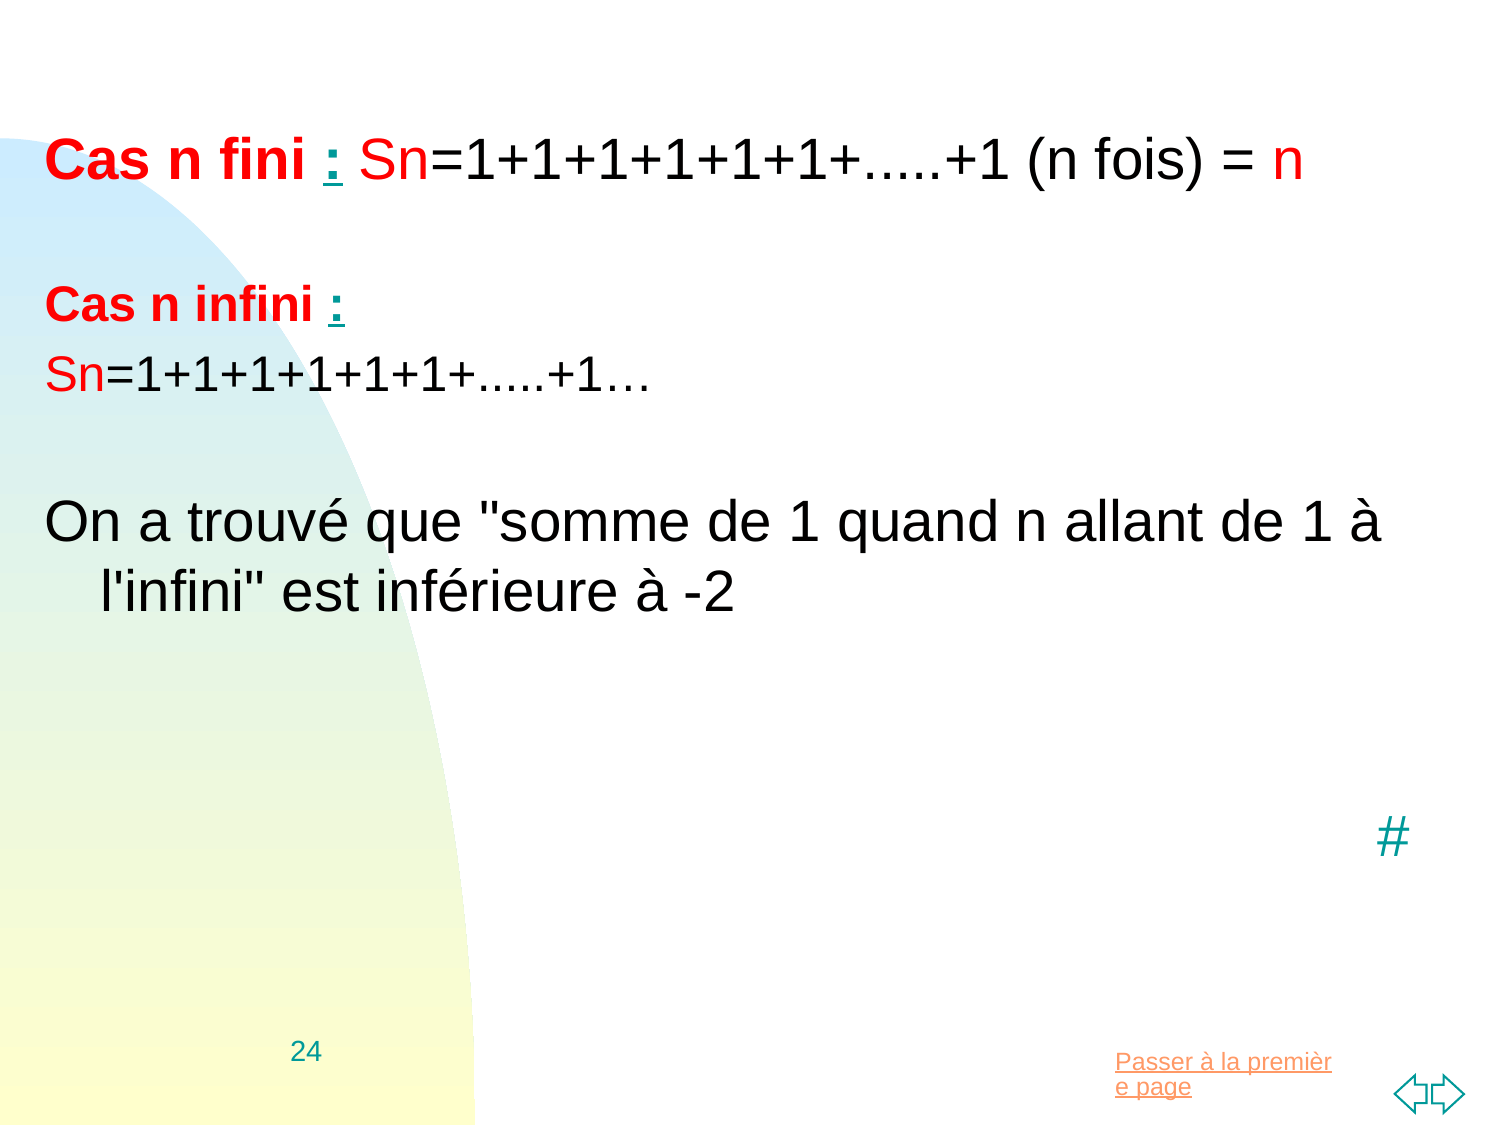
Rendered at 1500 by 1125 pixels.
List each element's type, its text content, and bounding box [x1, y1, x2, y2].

slide_number 24 [24, 1024, 338, 1101]
list Cas n fini : Sn=1+1+1+1+1+1+.....+1 (n fois) = n Cas n infini : Sn=1+1+1+1+1+1+.....+1… On a trouvé que "somme de 1 quand n allant de 1 à l'infini" est inférieure à -2 # [29, 113, 1500, 953]
